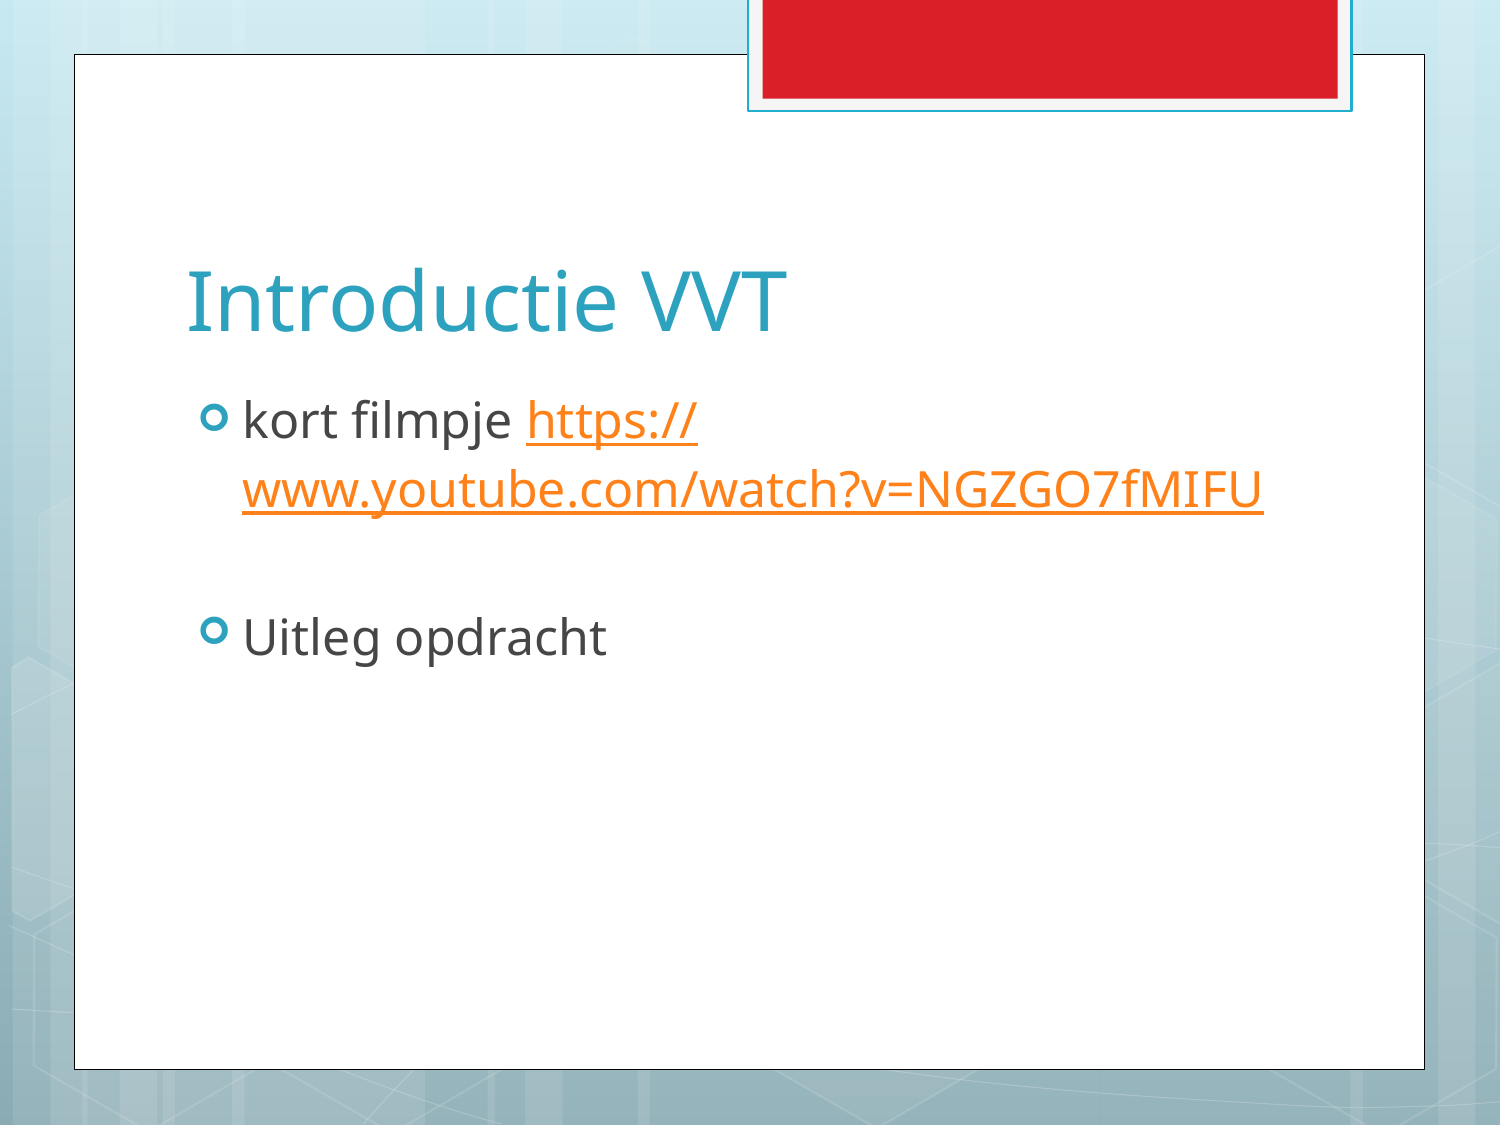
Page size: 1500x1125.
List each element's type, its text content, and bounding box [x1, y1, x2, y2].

list kort filmpje https://www.youtube.com/watch?v=NGZGO7fMIFU Uitleg opdracht [171, 381, 1283, 957]
title Introductie VVT [171, 168, 1324, 357]
